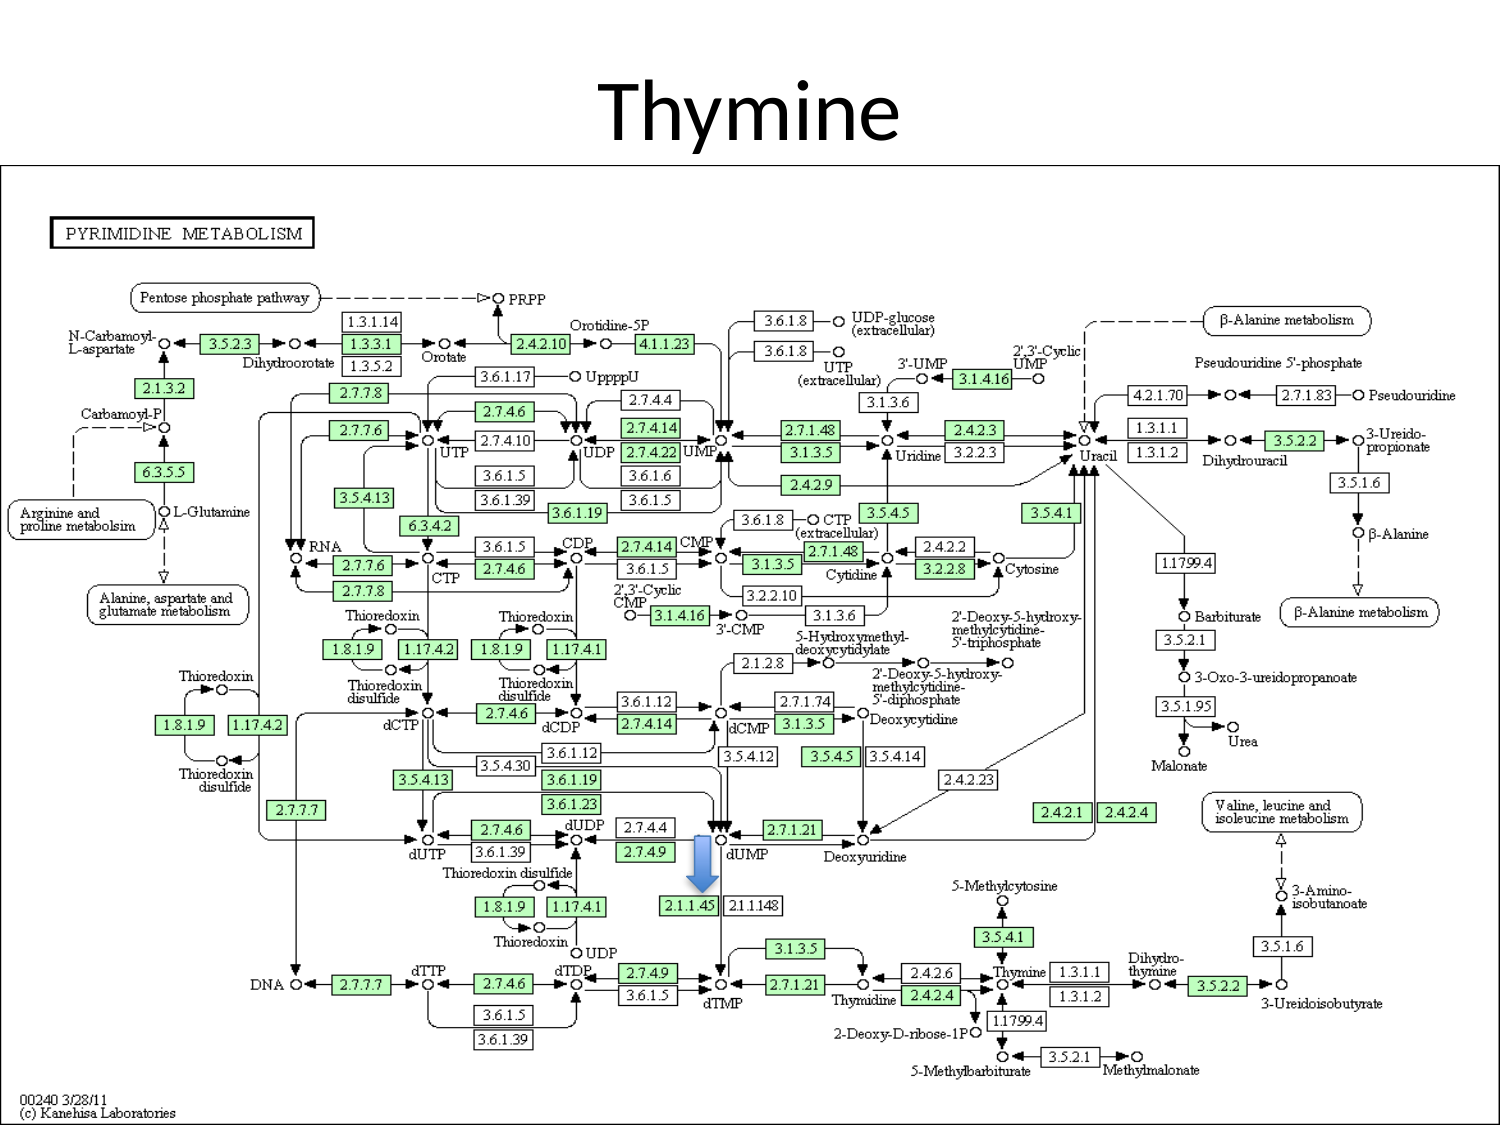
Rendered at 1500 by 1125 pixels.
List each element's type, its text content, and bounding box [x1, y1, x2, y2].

title Thymine [75, 45, 1425, 163]
picture [0, 164, 1500, 1125]
